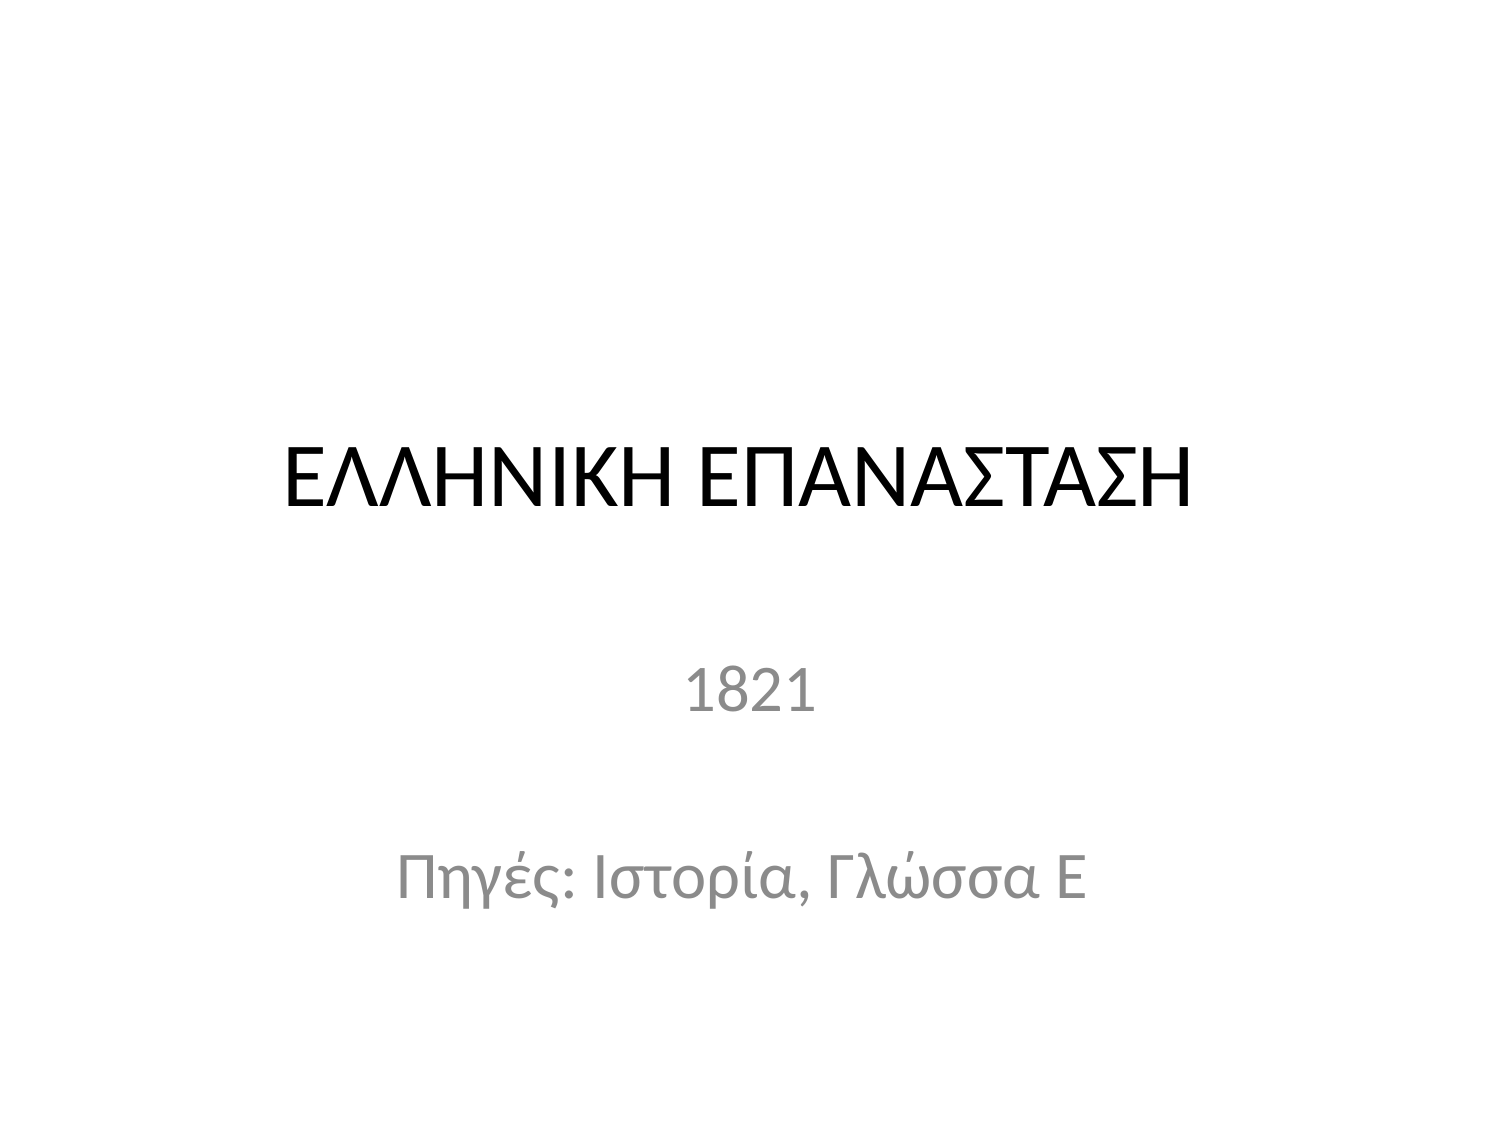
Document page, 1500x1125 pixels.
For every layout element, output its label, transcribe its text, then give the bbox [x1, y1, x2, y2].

title ΕΛΛΗΝΙΚΗ ΕΠΑΝΑΣΤΑΣΗ [112, 349, 1388, 591]
subtitle 1821 Πηγές: Ιστορία, Γλώσσα Ε [225, 637, 1275, 925]
